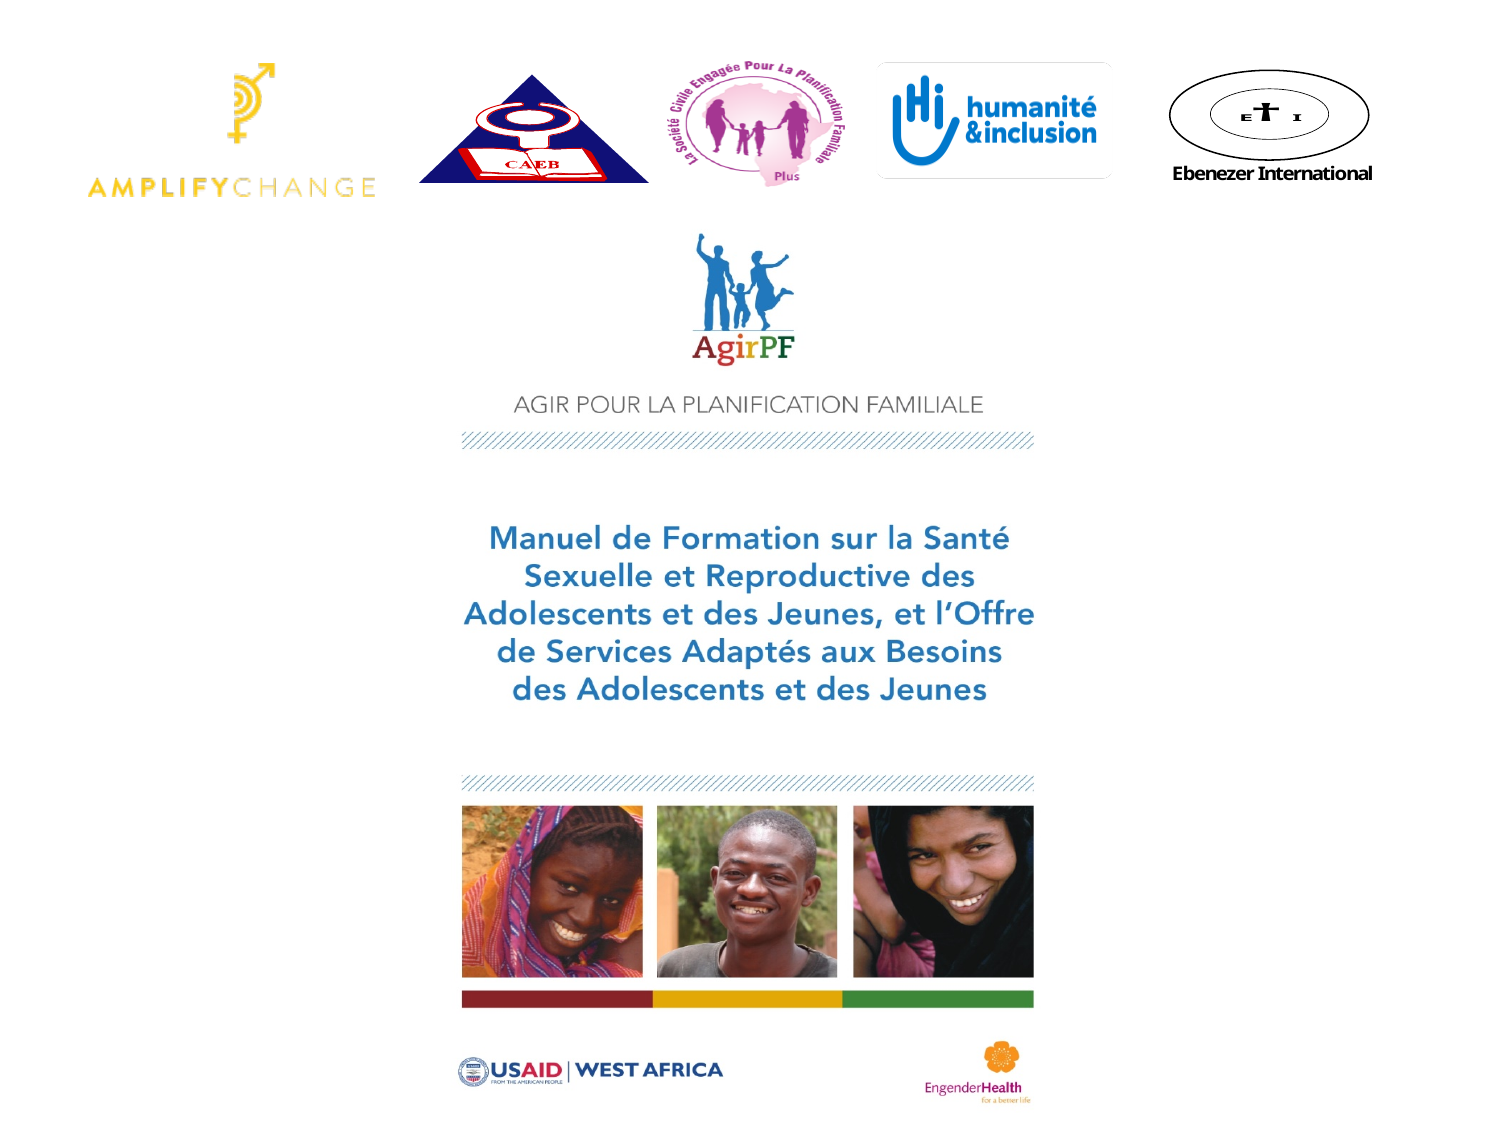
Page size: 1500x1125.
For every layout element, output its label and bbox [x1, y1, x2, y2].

picture [88, 63, 376, 197]
picture [418, 74, 652, 184]
picture [867, 54, 1121, 188]
picture [1151, 68, 1395, 197]
picture [415, 196, 1097, 1122]
picture [666, 61, 845, 188]
